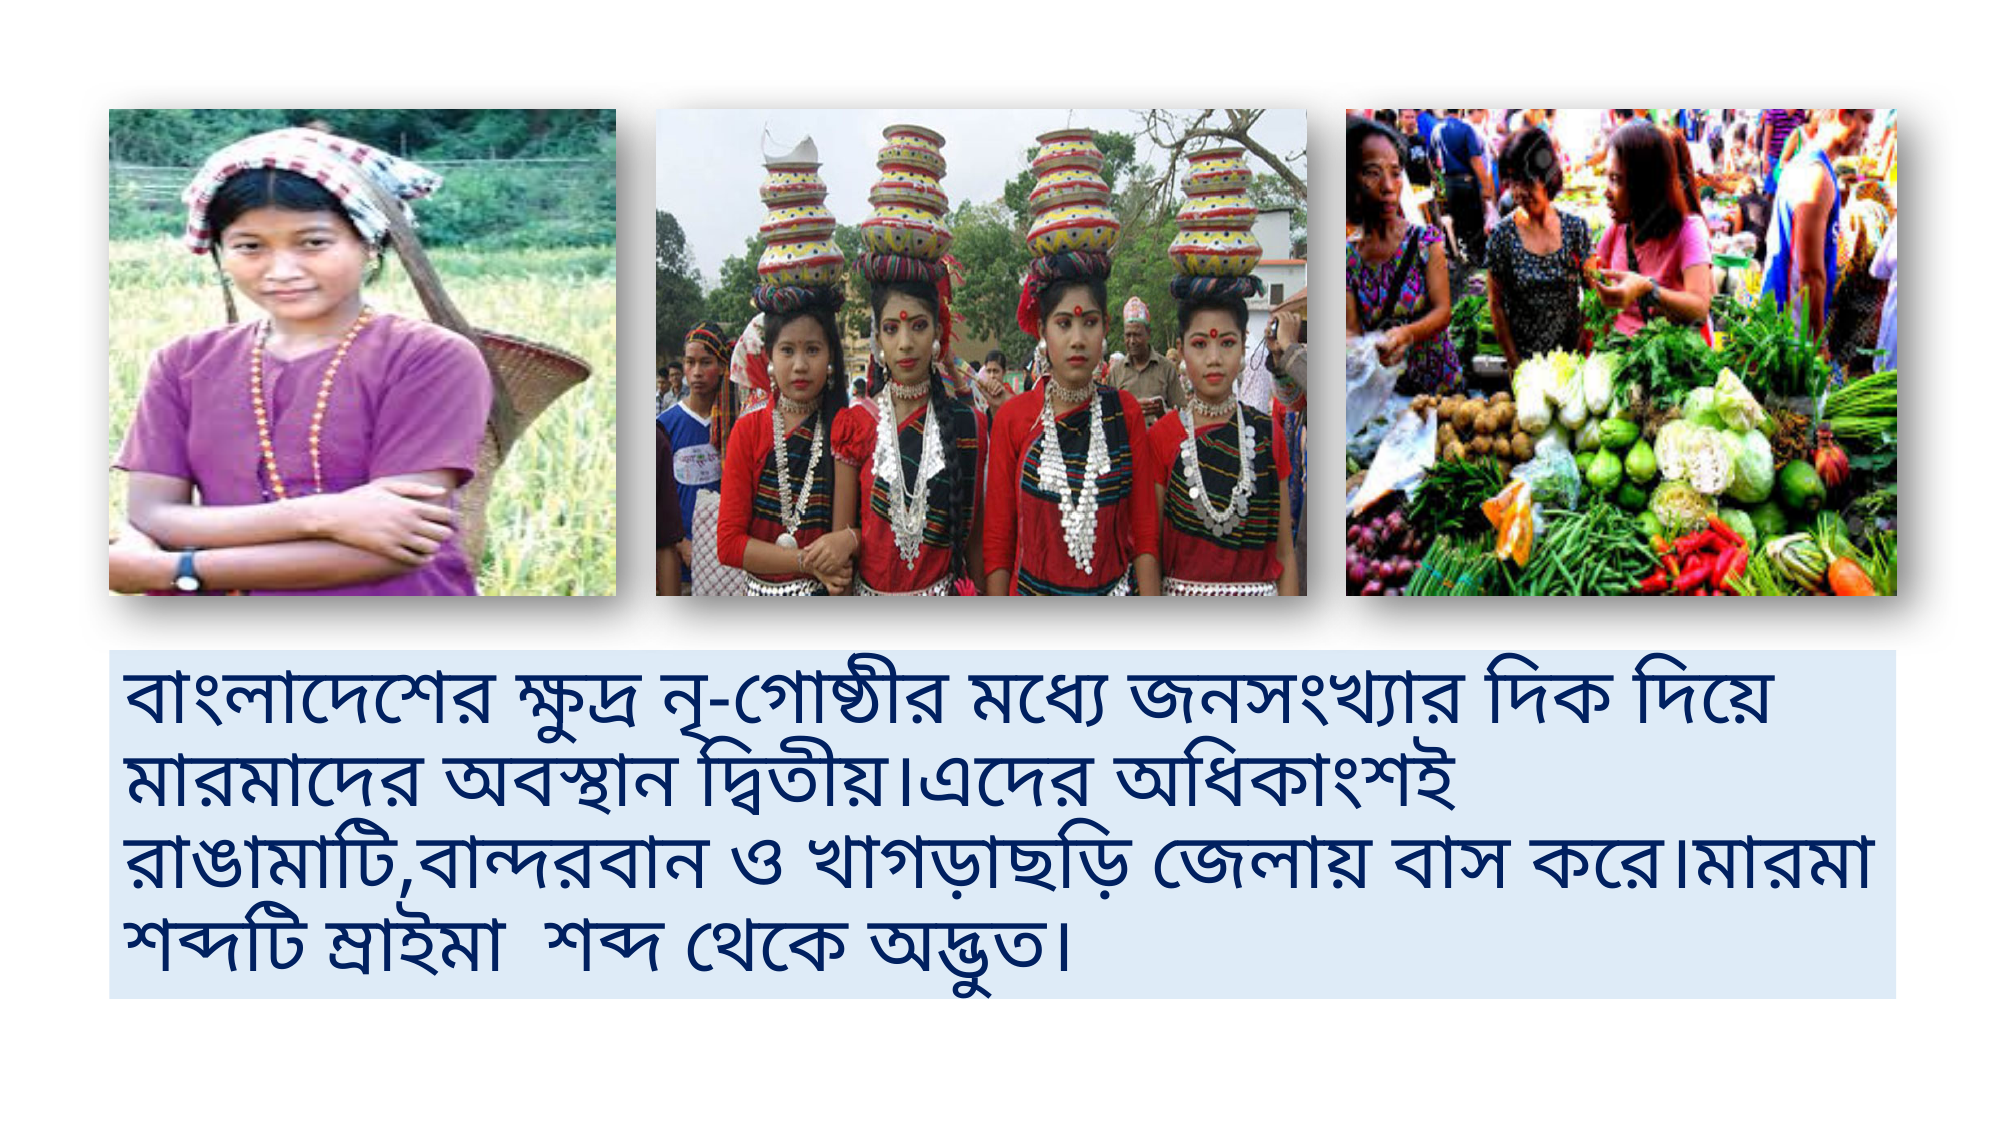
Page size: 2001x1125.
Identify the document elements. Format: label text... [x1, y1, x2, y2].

picture [1346, 109, 1897, 596]
picture [109, 109, 616, 596]
list বাংলাদেশের ক্ষুদ্র নৃ-গোষ্ঠীর মধ্যে জনসংখ্যার দিক দিয়ে মারমাদের অবস্থান দ্বিতীয়।এদের অধিকাংশই রাঙামাটি,বান্দরবান ও খাগড়াছড়ি জেলায় বাস করে।মারমা শব্দটি ম্রাইমা শব্দ থেকে অদ্ভুত। [109, 650, 1897, 999]
picture [656, 109, 1307, 596]
